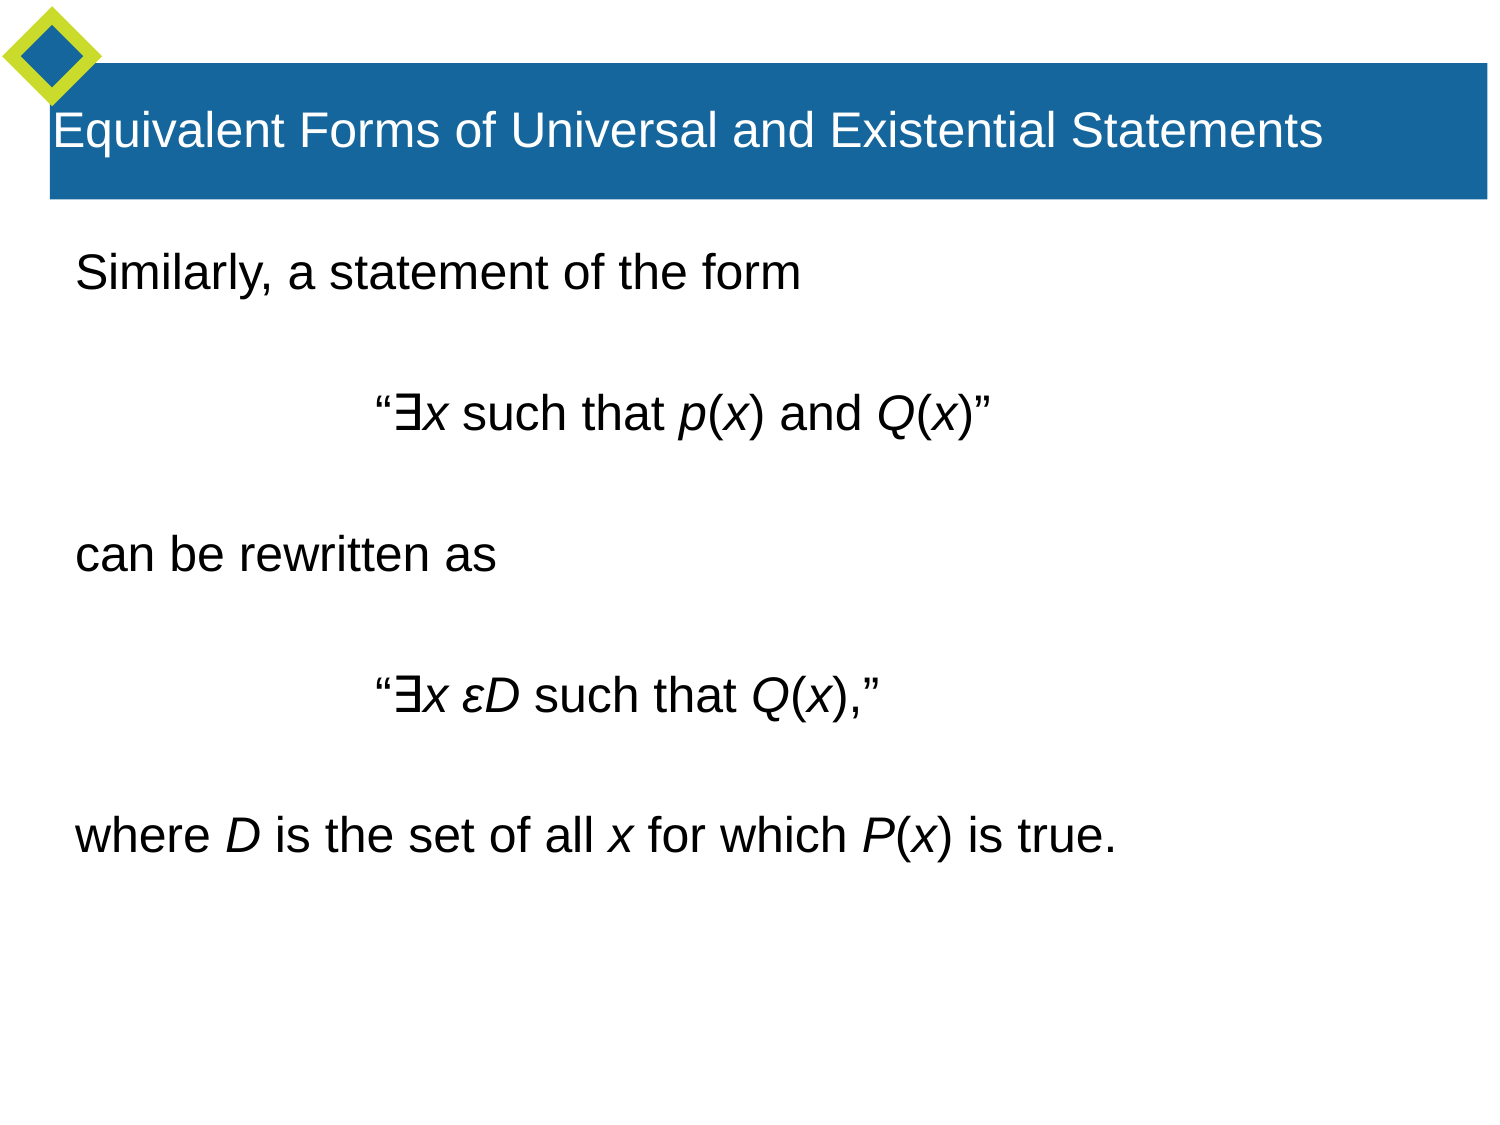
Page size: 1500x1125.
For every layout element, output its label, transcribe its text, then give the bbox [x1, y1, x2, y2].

title Equivalent Forms of Universal and Existential Statements [52, 33, 1403, 221]
list Similarly, a statement of the form “∃x such that p(x) and Q(x)” can be rewritten as “∃x εD such that Q(x),” where D is the set of all x for which P(x) is true. [75, 239, 1425, 1103]
